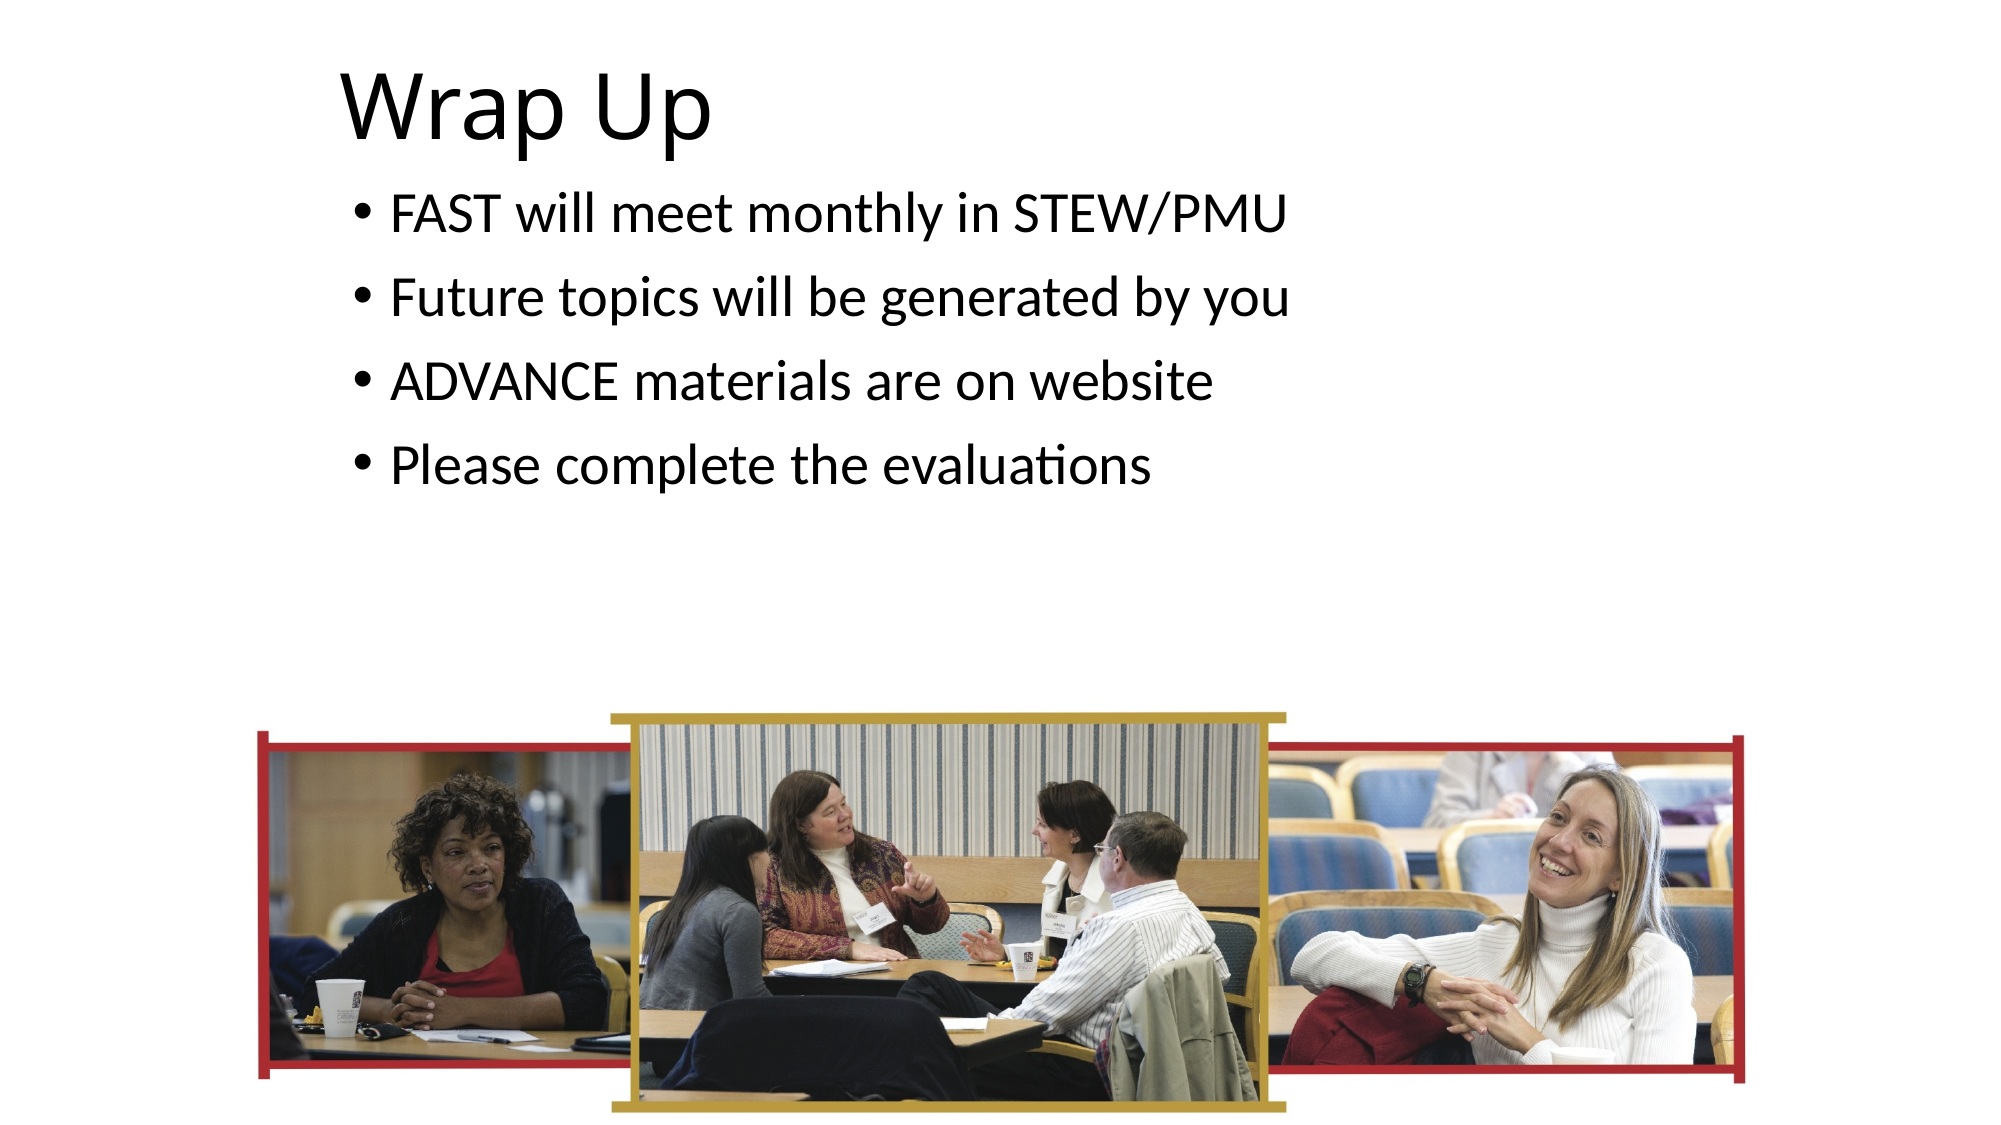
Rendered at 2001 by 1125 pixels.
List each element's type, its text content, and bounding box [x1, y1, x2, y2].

list FAST will meet monthly in STEW/PMU Future topics will be generated by you ADVANCE materials are on website Please complete the evaluations [337, 174, 1688, 701]
picture [249, 701, 1750, 1125]
title Wrap Up [324, 45, 1675, 175]
